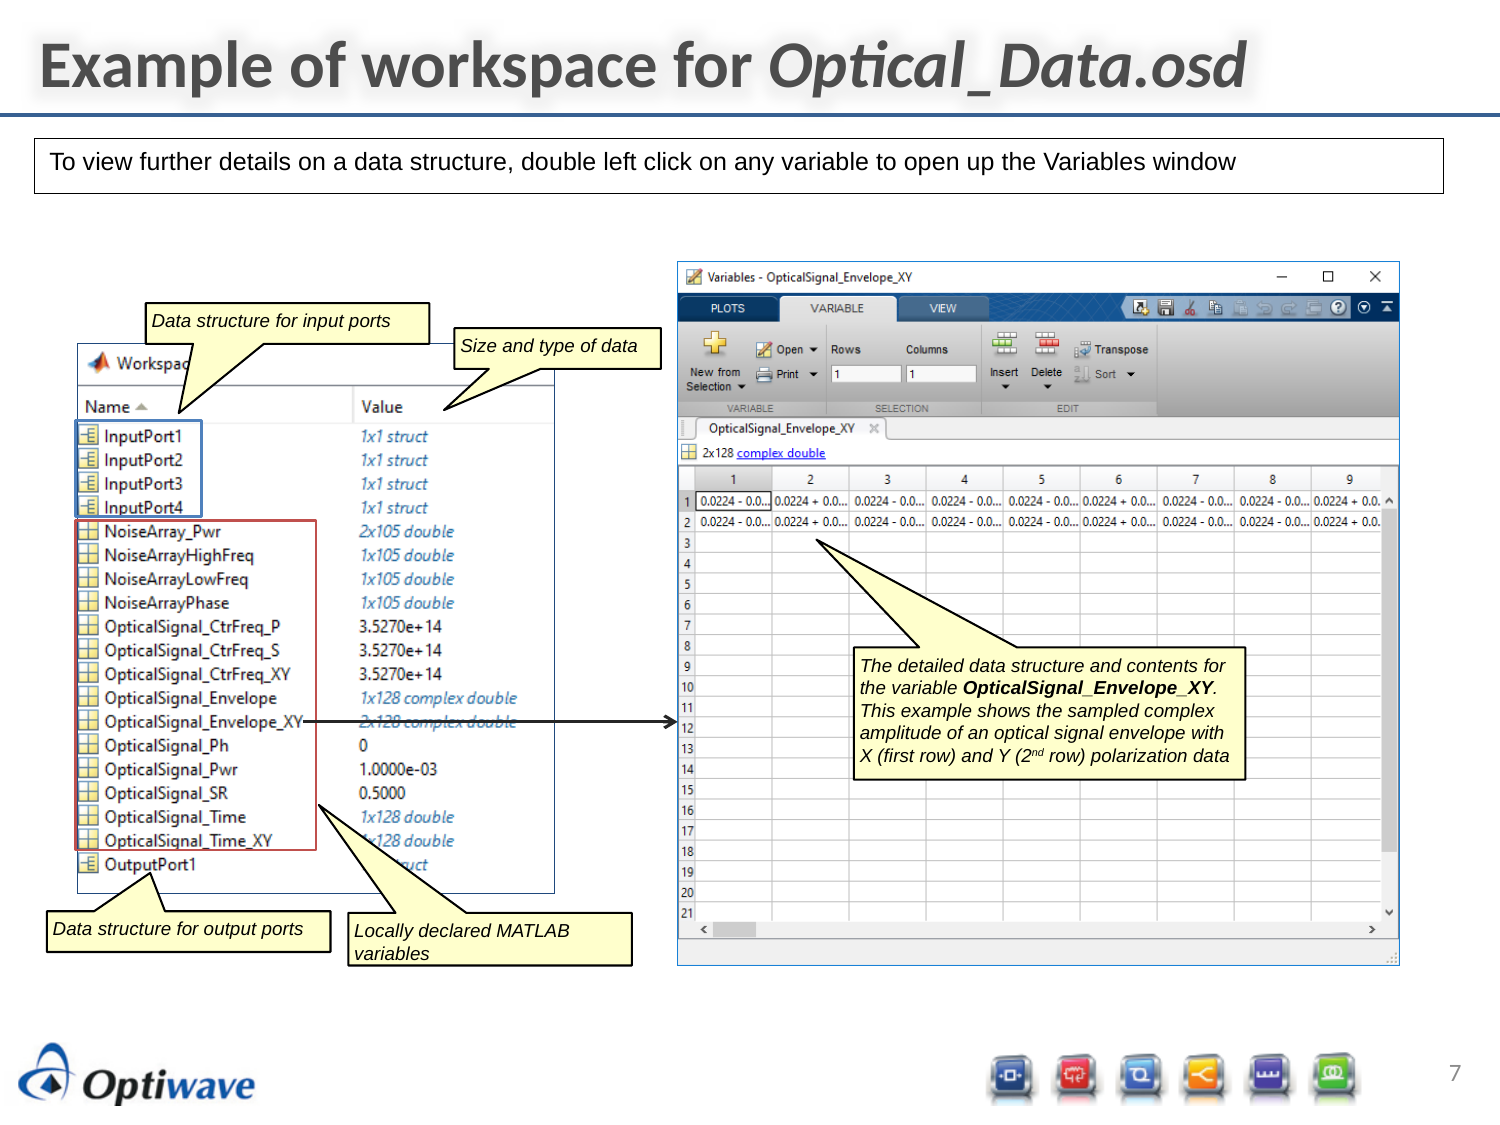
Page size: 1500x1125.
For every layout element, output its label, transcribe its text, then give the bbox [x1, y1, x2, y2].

text_box Size and type of data [452, 326, 664, 372]
text_box To view further details on a data structure, double left click on any variable to open up the Variables window [34, 138, 1444, 194]
picture [77, 343, 555, 893]
text_box Data structure for input ports [143, 301, 432, 342]
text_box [4, 1041, 1365, 1107]
picture [677, 261, 1400, 966]
slide_number 7 [1365, 1041, 1477, 1102]
text_box Locally declared MATLAB variables [346, 902, 634, 968]
text_box Data structure for output ports [44, 902, 333, 955]
text_box Example of workspace for Optical_Data.osd [24, 7, 1297, 113]
